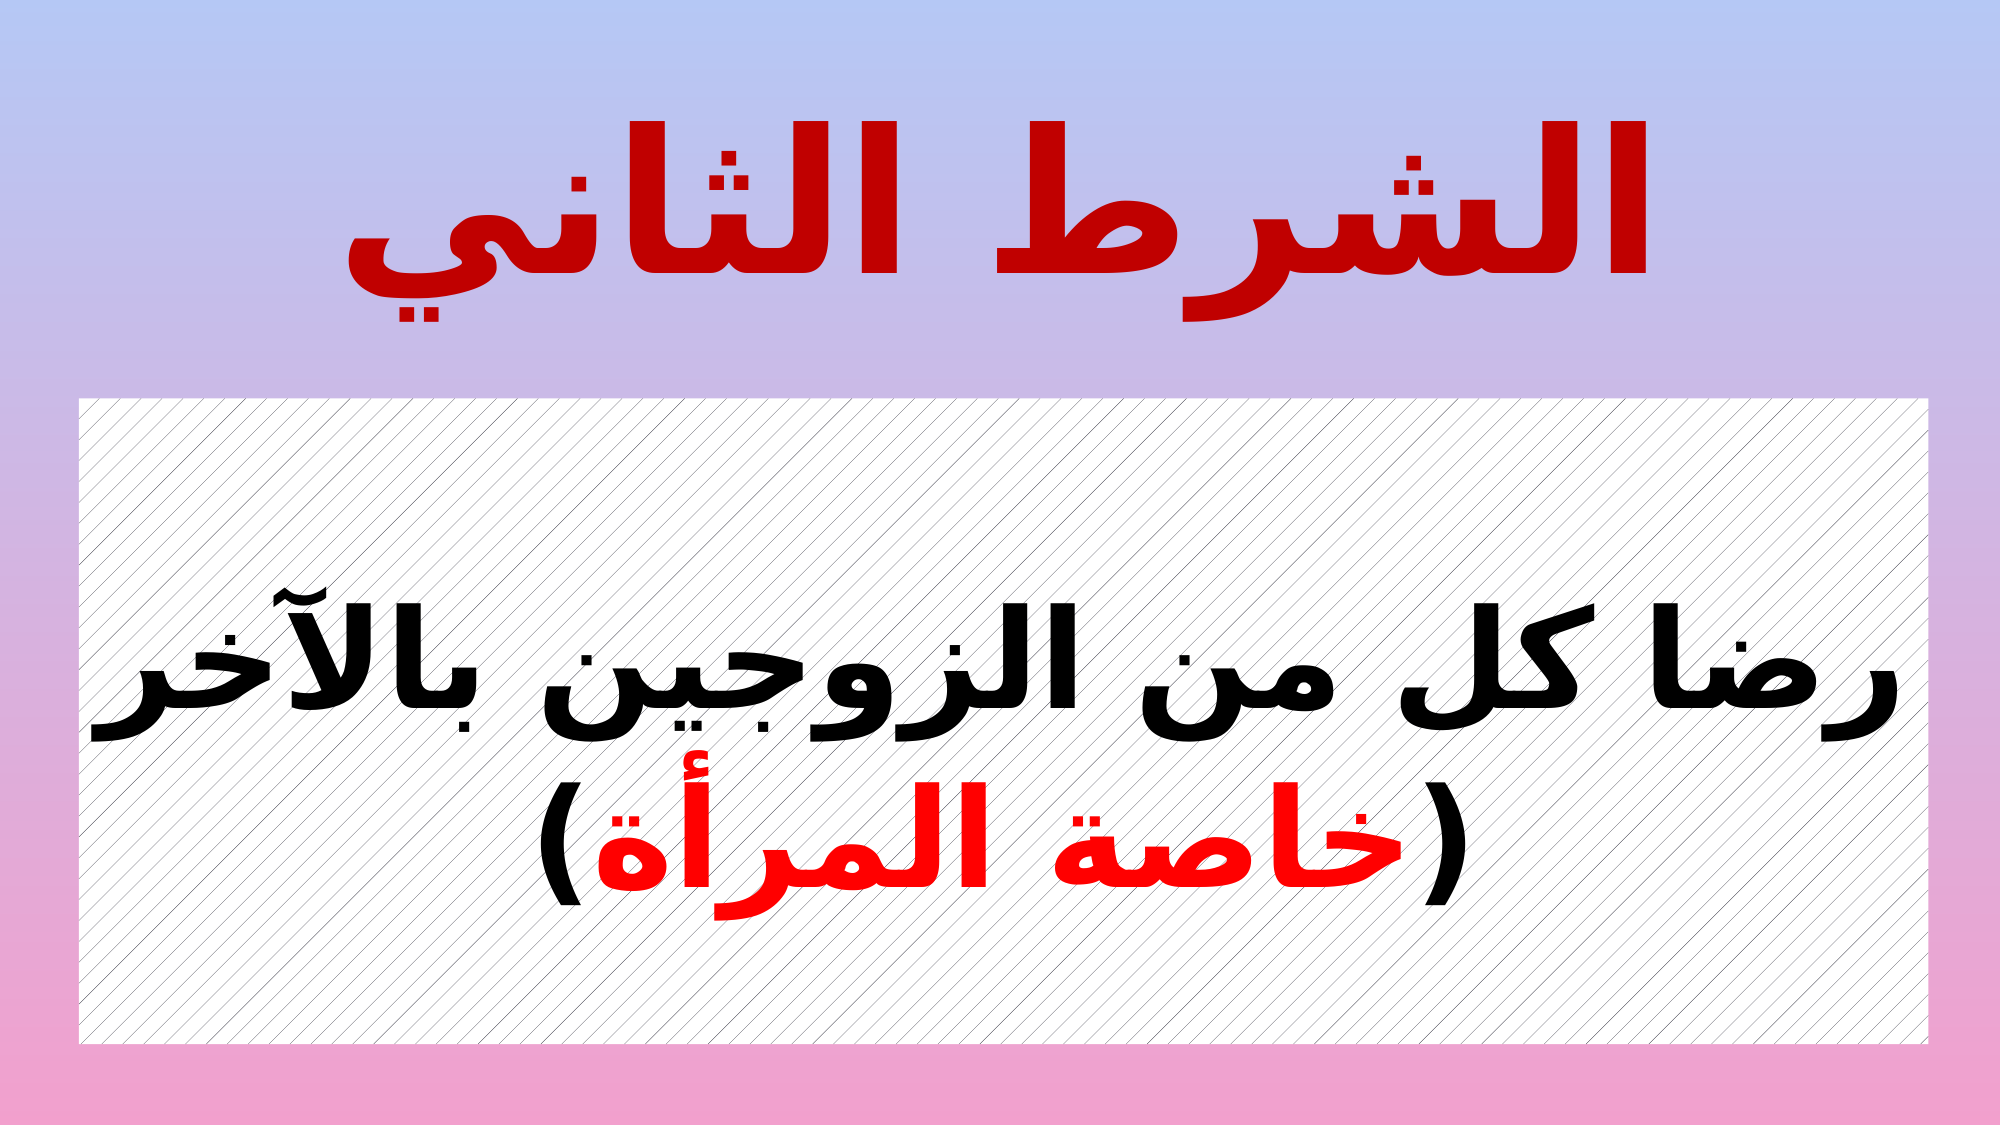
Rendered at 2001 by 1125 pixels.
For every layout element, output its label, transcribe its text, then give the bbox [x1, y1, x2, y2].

list رضا كل من الزوجين بالآخر (خاصة المرأة) [78, 398, 1929, 1045]
title الشرط الثاني [174, 31, 1825, 386]
